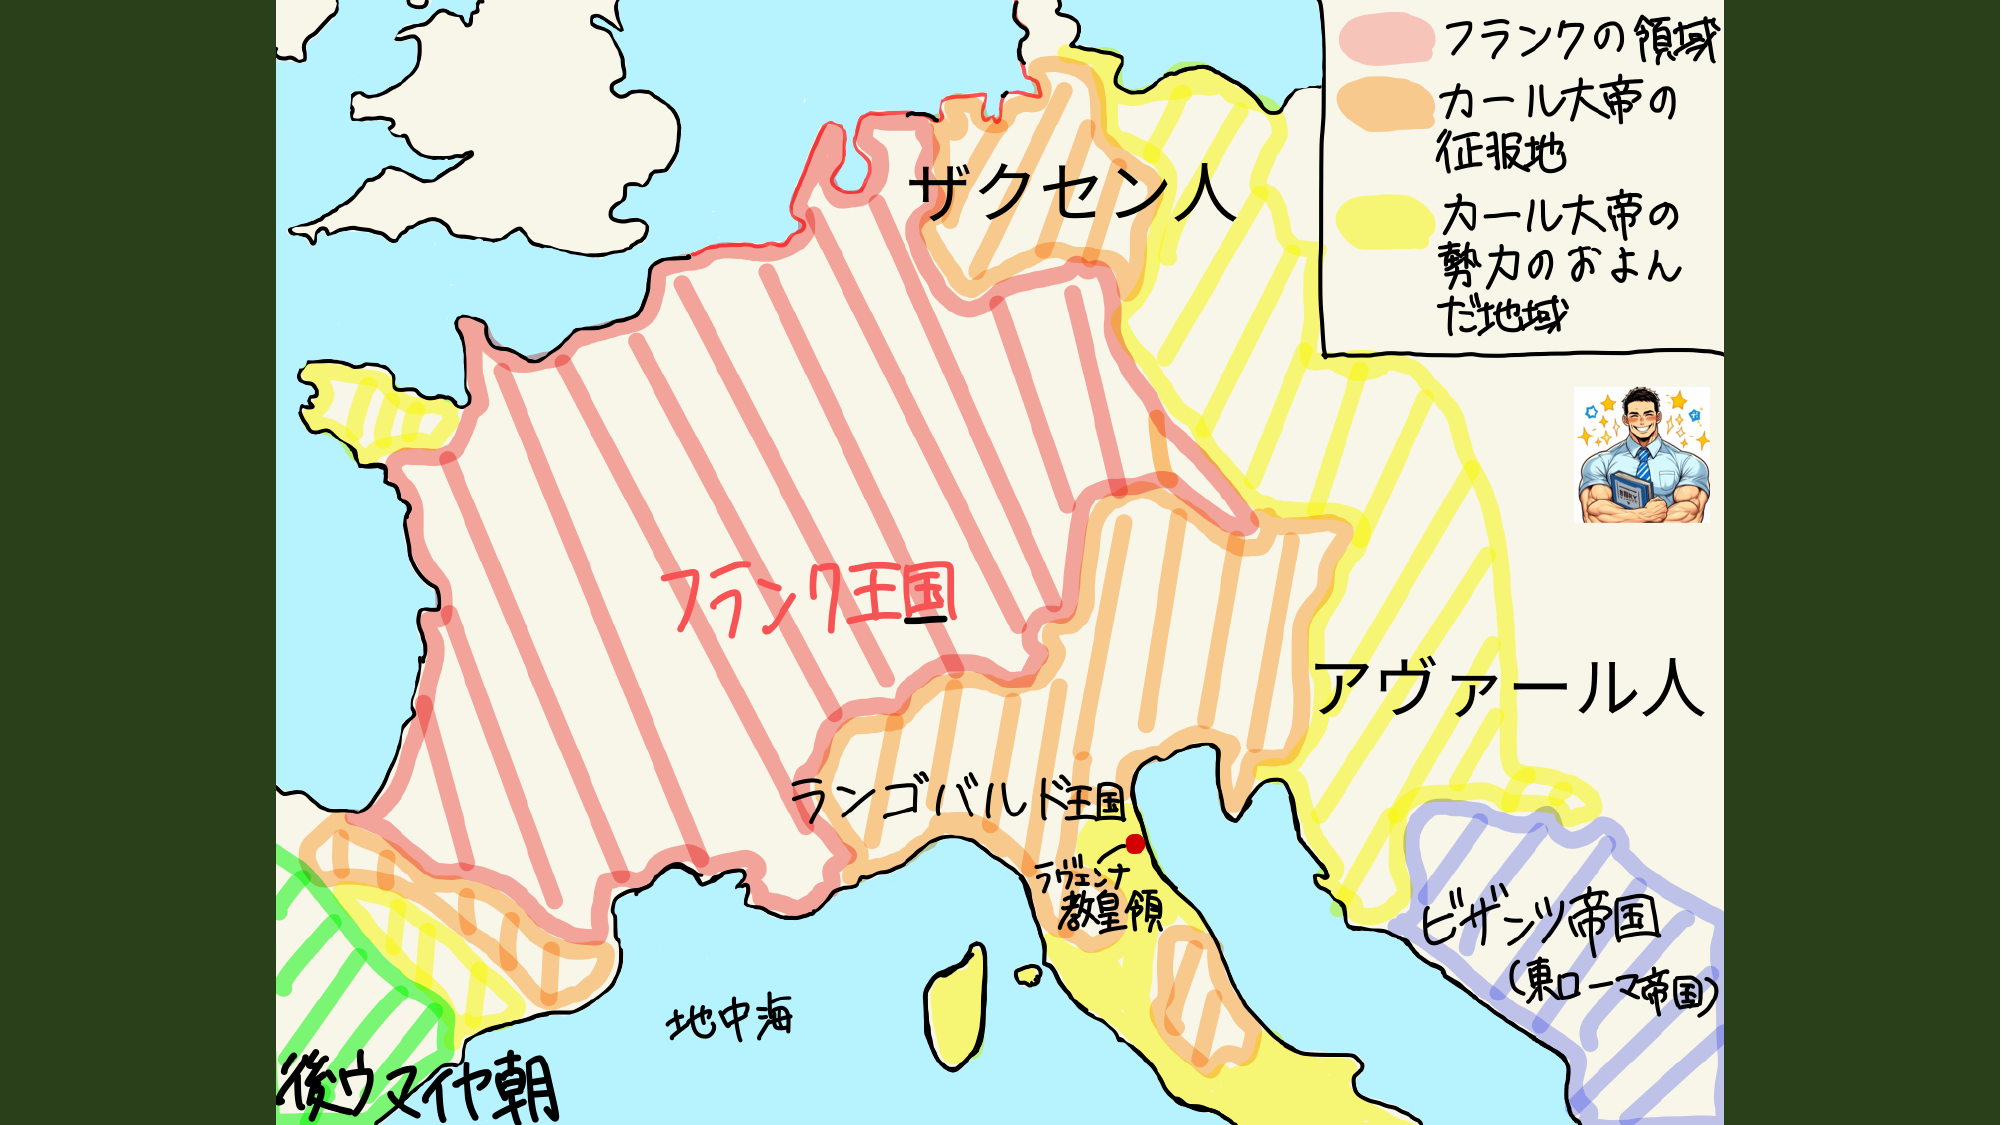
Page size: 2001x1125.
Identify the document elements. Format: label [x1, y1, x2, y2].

picture [276, 0, 1724, 1125]
